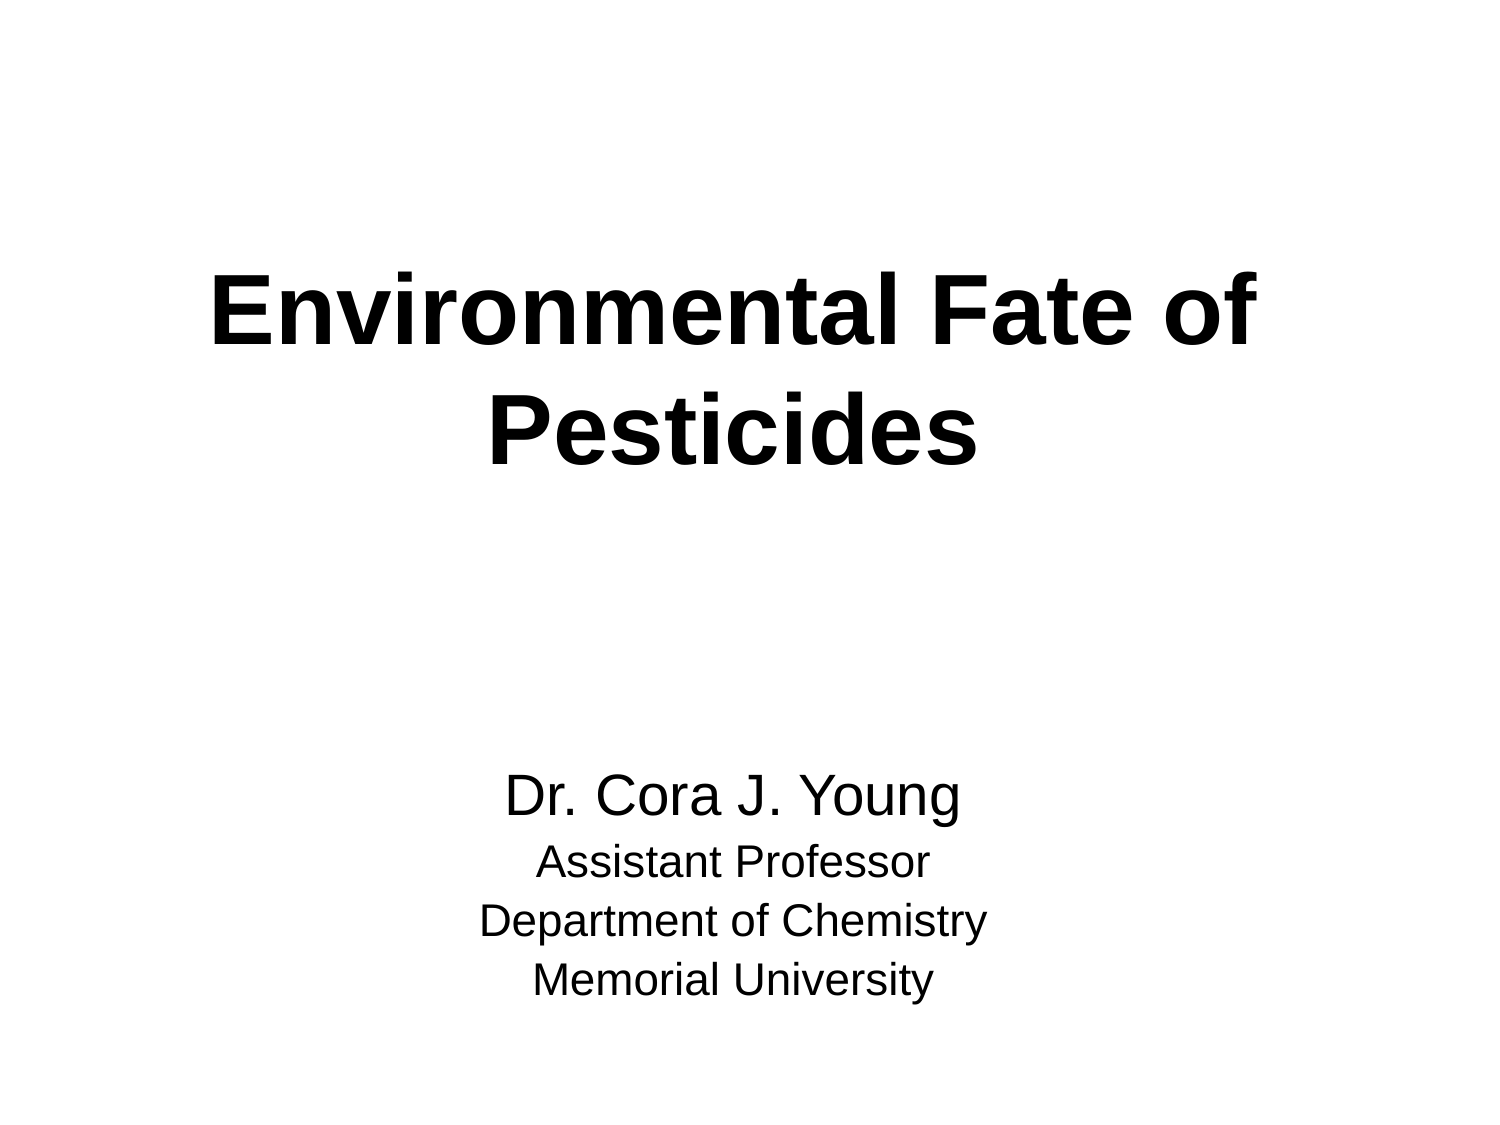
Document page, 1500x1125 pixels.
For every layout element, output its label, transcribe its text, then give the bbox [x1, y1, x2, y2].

text_box Dr. Cora J. Young Assistant Professor Department of Chemistry Memorial University [463, 750, 1003, 1013]
text_box Environmental Fate of Pesticides [129, 237, 1338, 493]
